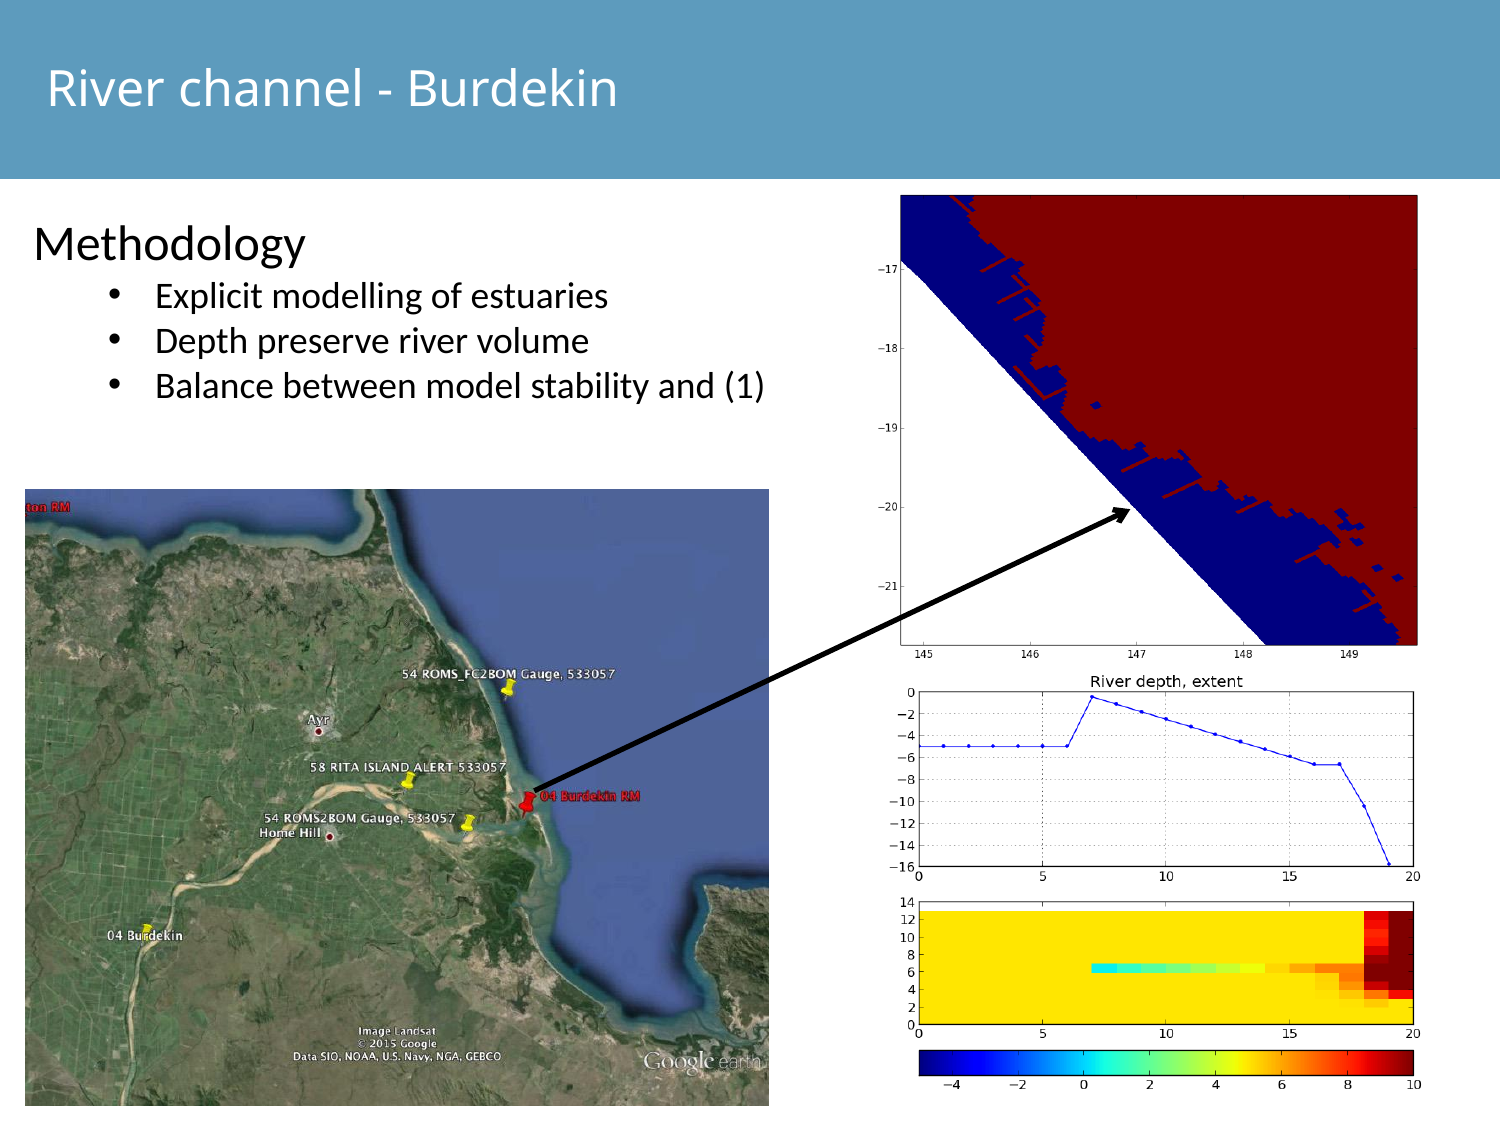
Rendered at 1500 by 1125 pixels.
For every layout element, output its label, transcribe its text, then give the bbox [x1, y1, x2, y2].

text_box Methodology Explicit modelling of estuaries Depth preserve river volume Balance between model stability and (1) [18, 203, 781, 459]
picture [839, 179, 1477, 1125]
text_box [0, 0, 1500, 178]
picture [25, 489, 769, 1106]
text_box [534, 508, 1131, 792]
text_box River channel - Burdekin [32, 49, 1096, 124]
